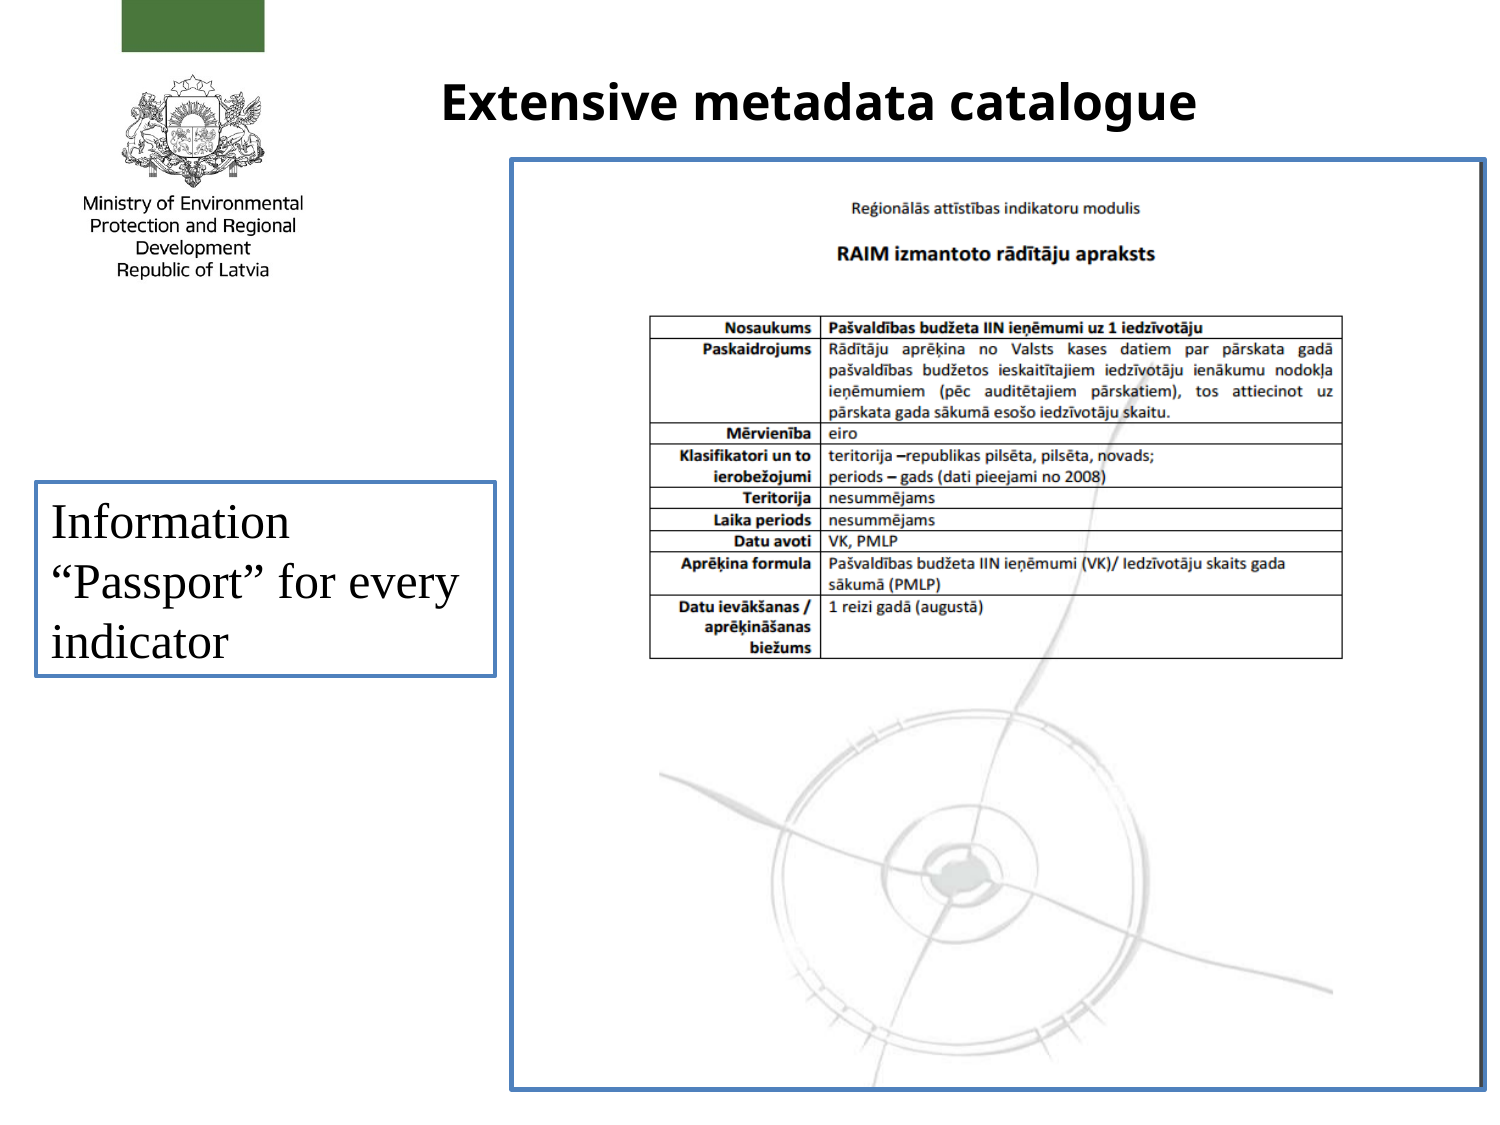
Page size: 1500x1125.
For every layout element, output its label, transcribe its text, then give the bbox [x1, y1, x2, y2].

text_box Information “Passport” for every indicator [34, 480, 497, 678]
picture [513, 161, 1484, 1088]
picture [48, 0, 338, 321]
title Extensive metadata catalogue [424, 62, 1426, 162]
